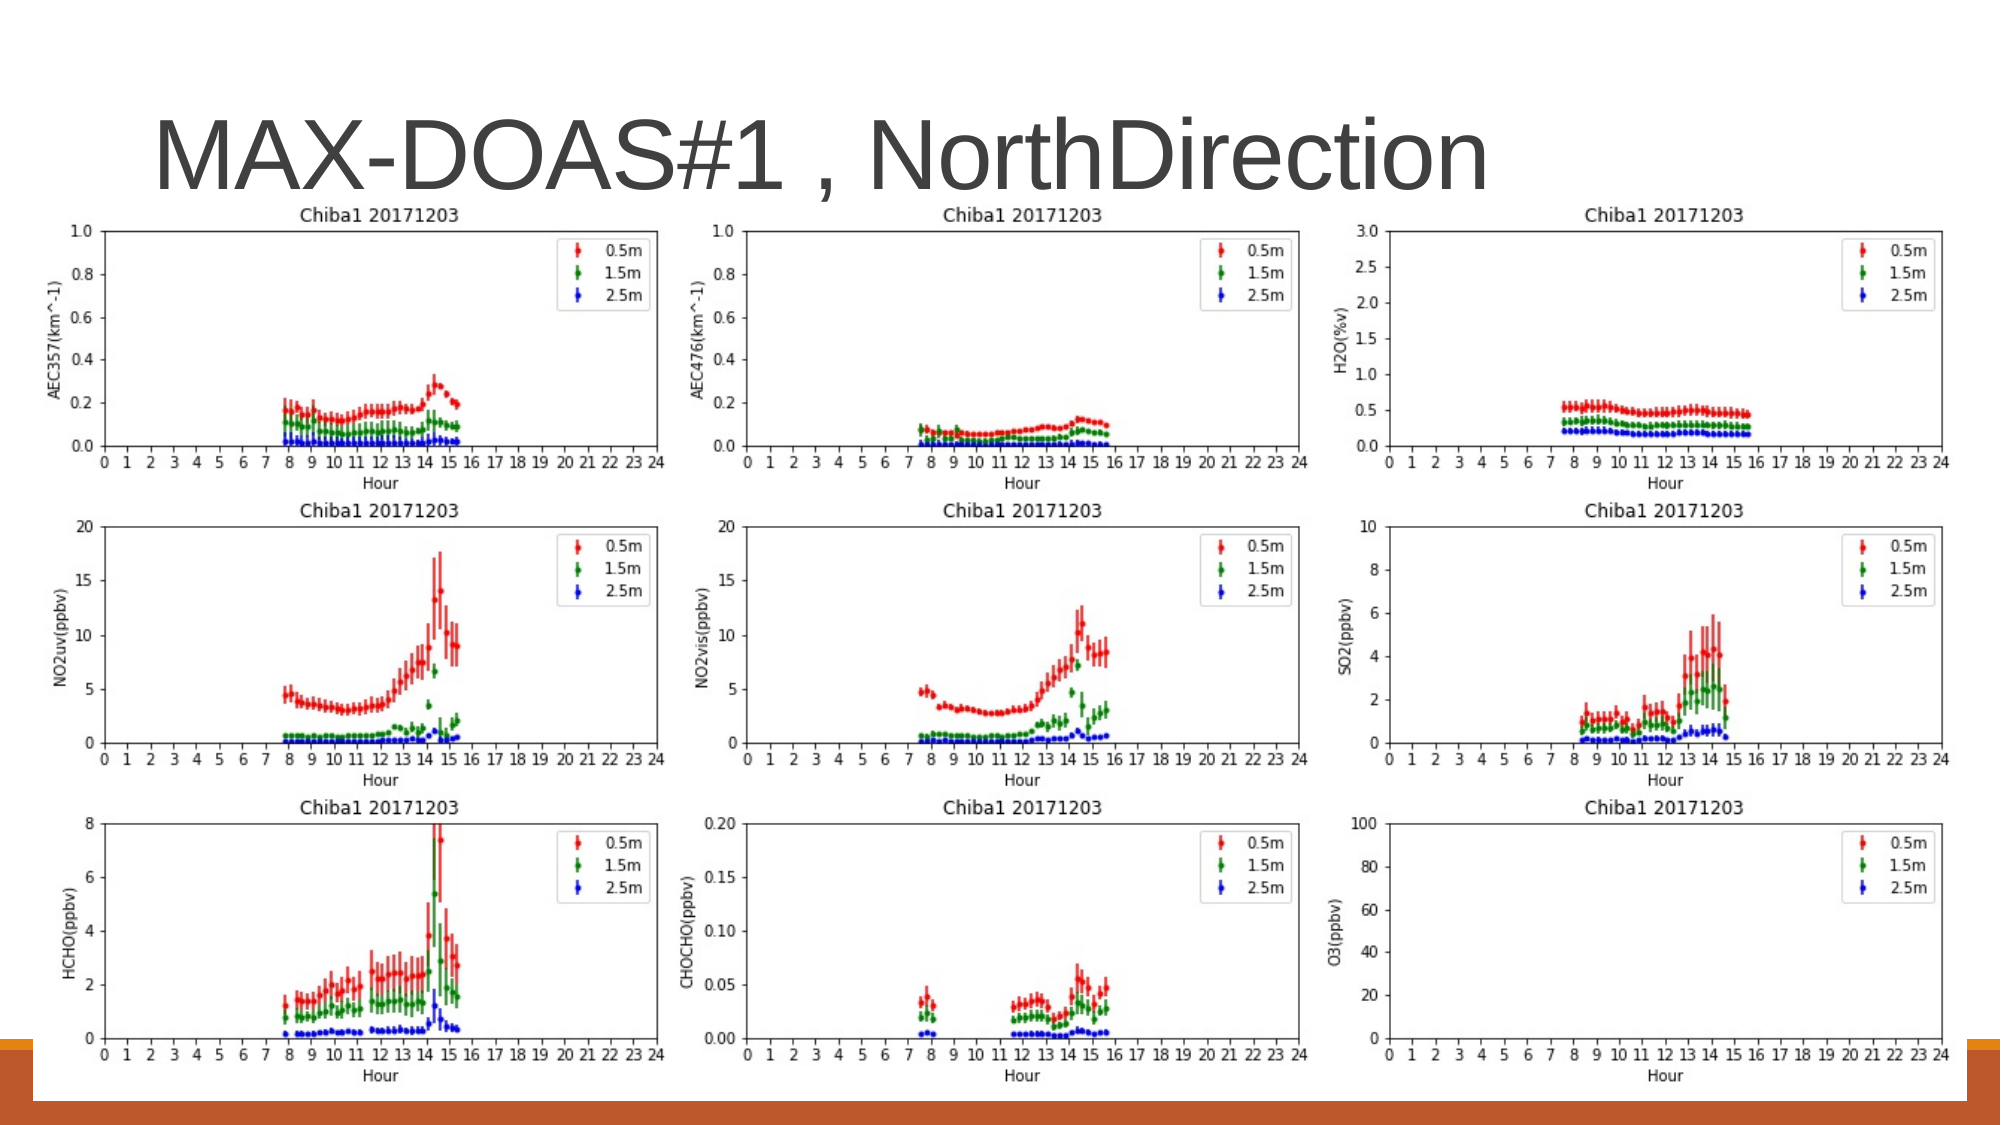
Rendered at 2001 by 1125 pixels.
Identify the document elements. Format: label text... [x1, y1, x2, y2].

title MAX-DOAS#1 , NorthDirection [137, 0, 1863, 130]
picture [33, 133, 1967, 1101]
